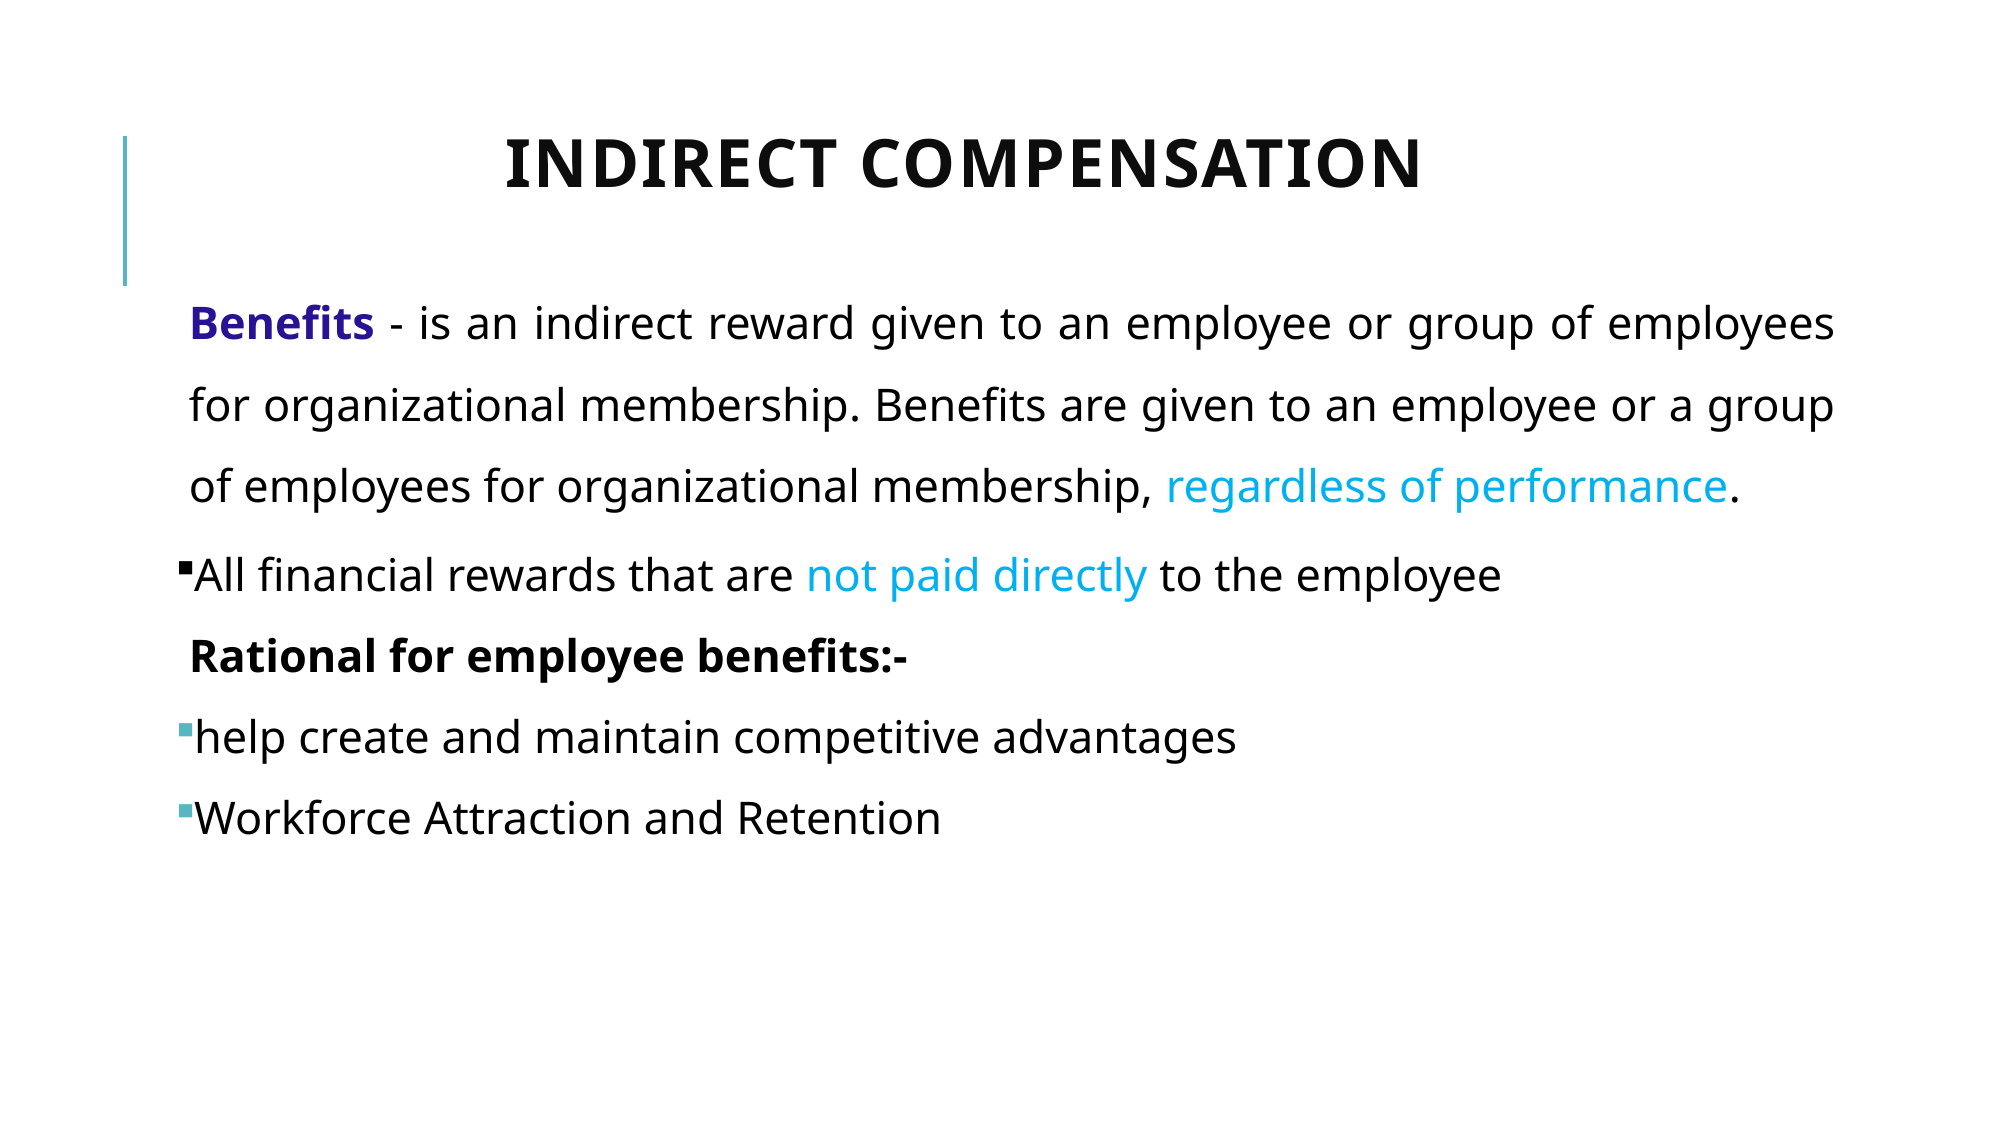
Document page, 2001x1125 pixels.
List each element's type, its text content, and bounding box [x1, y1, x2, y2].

title Indirect compensation [168, 96, 1763, 241]
list Benefits - is an indirect reward given to an employee or group of employees for organizational membership. Benefits are given to an employee or a group of employees for organizational membership, regardless of performance. All financial rewards that are not paid directly to the employee Rational for employee benefits:- help create and maintain competitive advantages Workforce Attraction and Retention [168, 260, 1845, 921]
